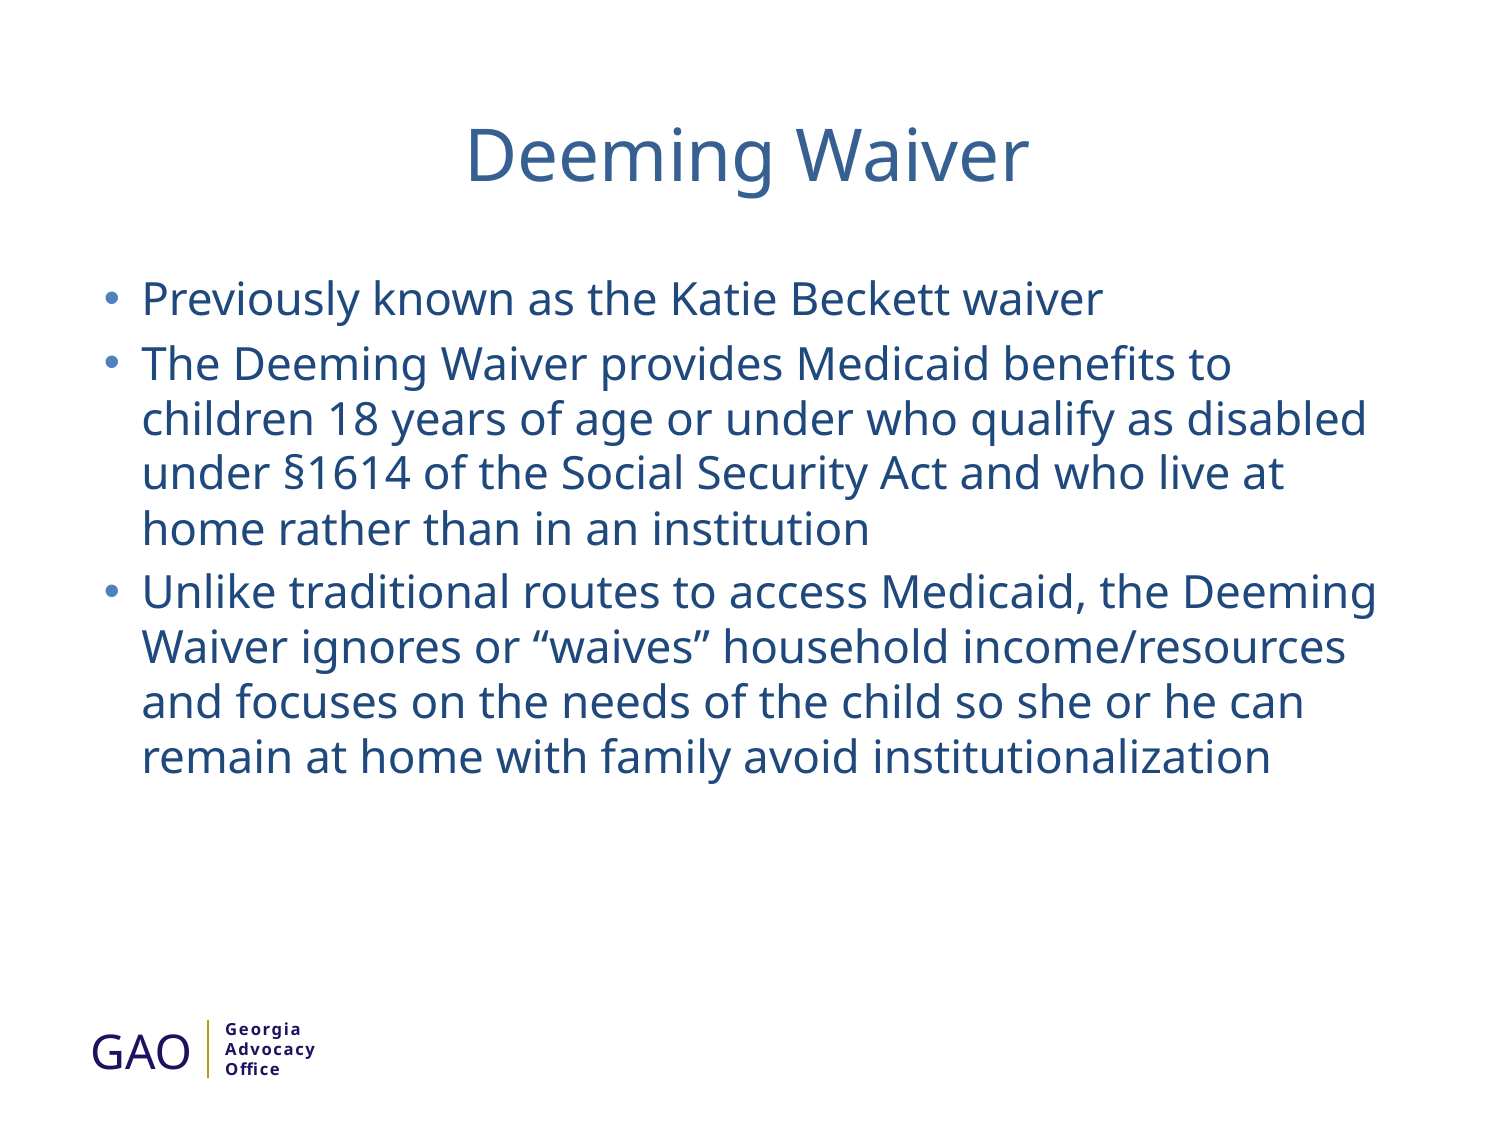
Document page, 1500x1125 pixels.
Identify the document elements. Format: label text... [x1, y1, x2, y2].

list Previously known as the Katie Beckett waiver The Deeming Waiver provides Medicaid benefits to children 18 years of age or under who qualify as disabled under §1614 of the Social Security Act and who live at home rather than in an institution Unlike traditional routes to access Medicaid, the Deeming Waiver ignores or “waives” household income/resources and focuses on the needs of the child so she or he can remain at home with family avoid institutionalization [69, 262, 1425, 1005]
title Deeming Waiver [69, 66, 1425, 238]
